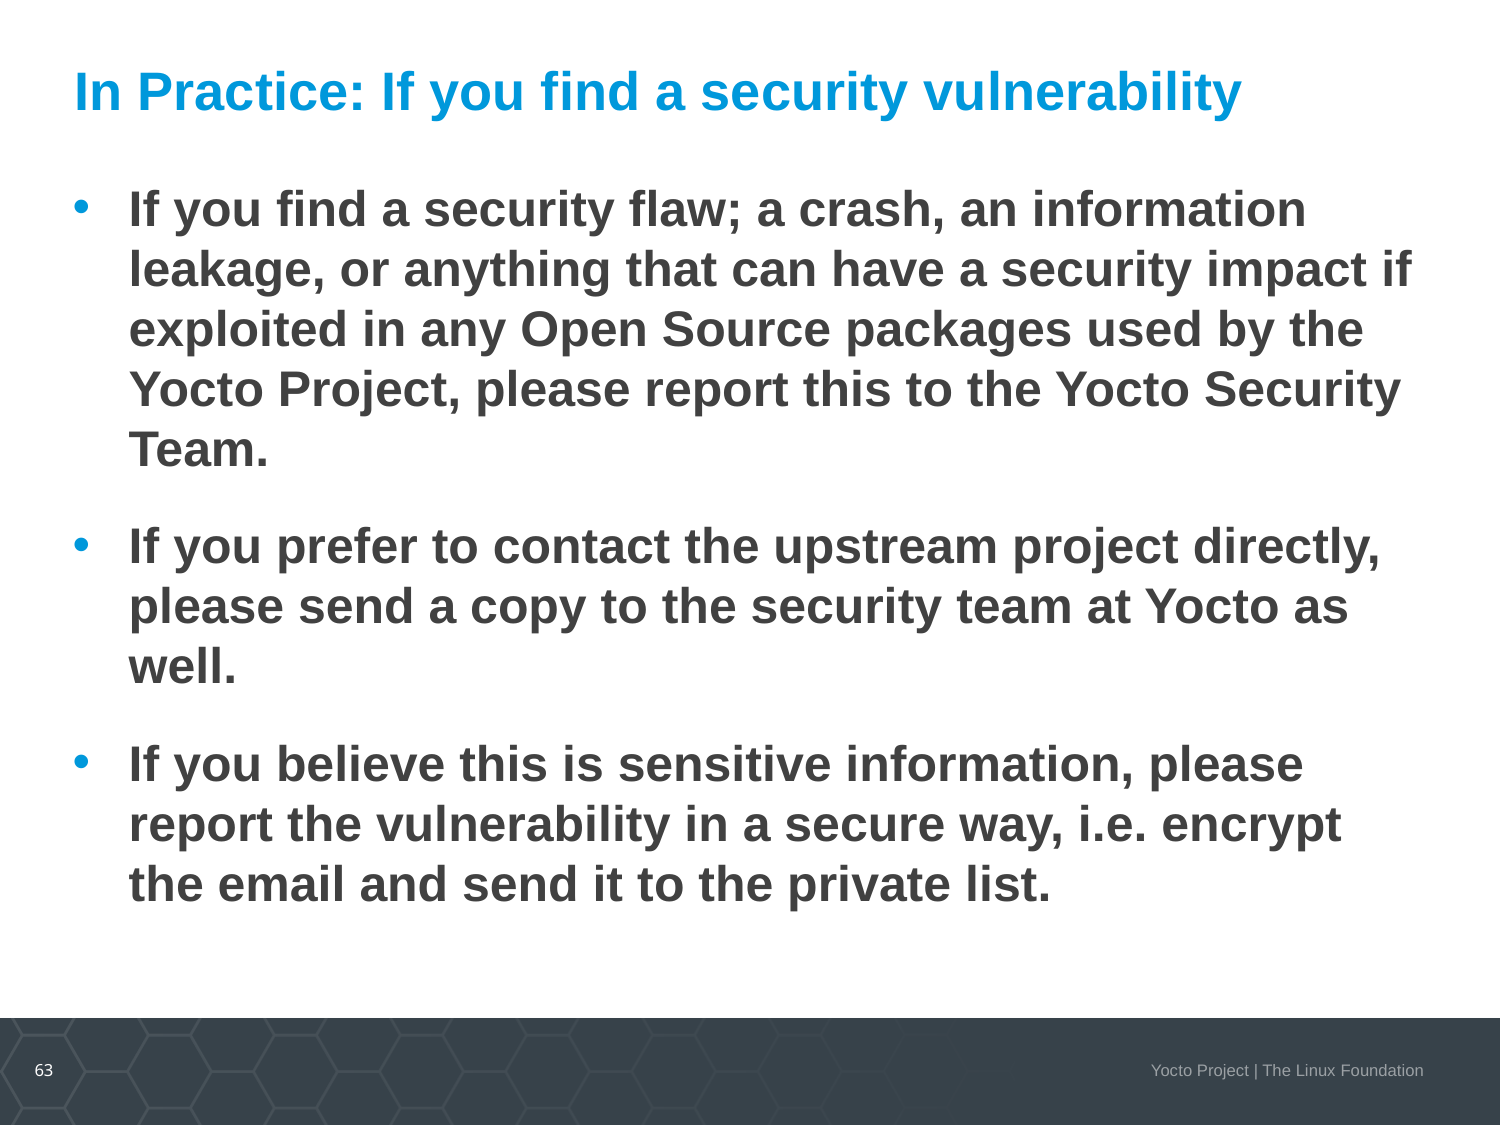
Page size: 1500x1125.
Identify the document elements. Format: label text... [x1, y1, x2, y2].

picture [0, 0, 1500, 1125]
list If you find a security flaw; a crash, an information leakage, or anything that can have a security impact if exploited in any Open Source packages used by the Yocto Project, please report this to the Yocto Security Team. If you prefer to contact the upstream project directly, please send a copy to the security team at Yocto as well. If you believe this is sensitive information, please report the vulnerability in a secure way, i.e. encrypt the email and send it to the private list. [72, 176, 1423, 984]
title In Practice: If you find a security vulnerability [74, 67, 1425, 213]
